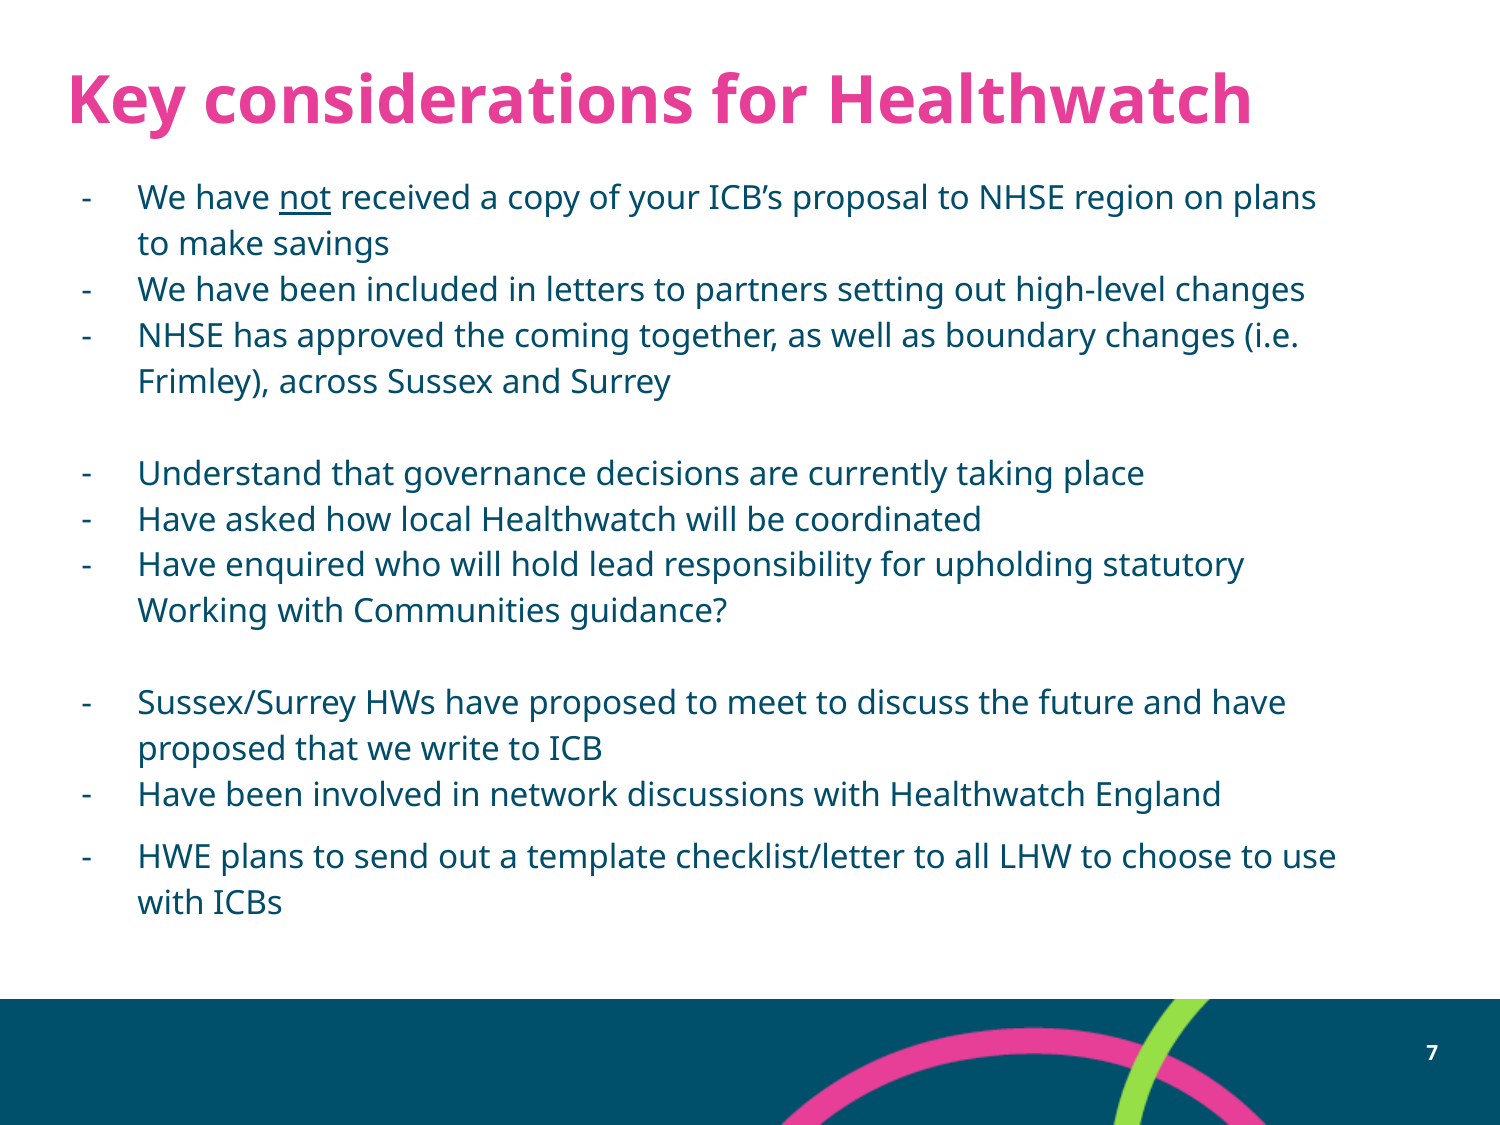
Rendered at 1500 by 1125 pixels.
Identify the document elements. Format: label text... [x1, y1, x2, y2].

slide_number 7 [1349, 1039, 1439, 1076]
title Key considerations for Healthwatch [66, 65, 1428, 157]
picture [782, 999, 1266, 1125]
text_box We have not received a copy of your ICB’s proposal to NHSE region on plans to make savings We have been included in letters to partners setting out high-level changes NHSE has approved the coming together, as well as boundary changes (i.e. Frimley), across Sussex and Surrey Understand that governance decisions are currently taking place Have asked how local Healthwatch will be coordinated Have enquired who will hold lead responsibility for upholding statutory Working with Communities guidance? Sussex/Surrey HWs have proposed to meet to discuss the future and have proposed that we write to ICB Have been involved in network discussions with Healthwatch England HWE plans to send out a template checklist/letter to all LHW to choose to use with ICBs [66, 163, 1358, 929]
